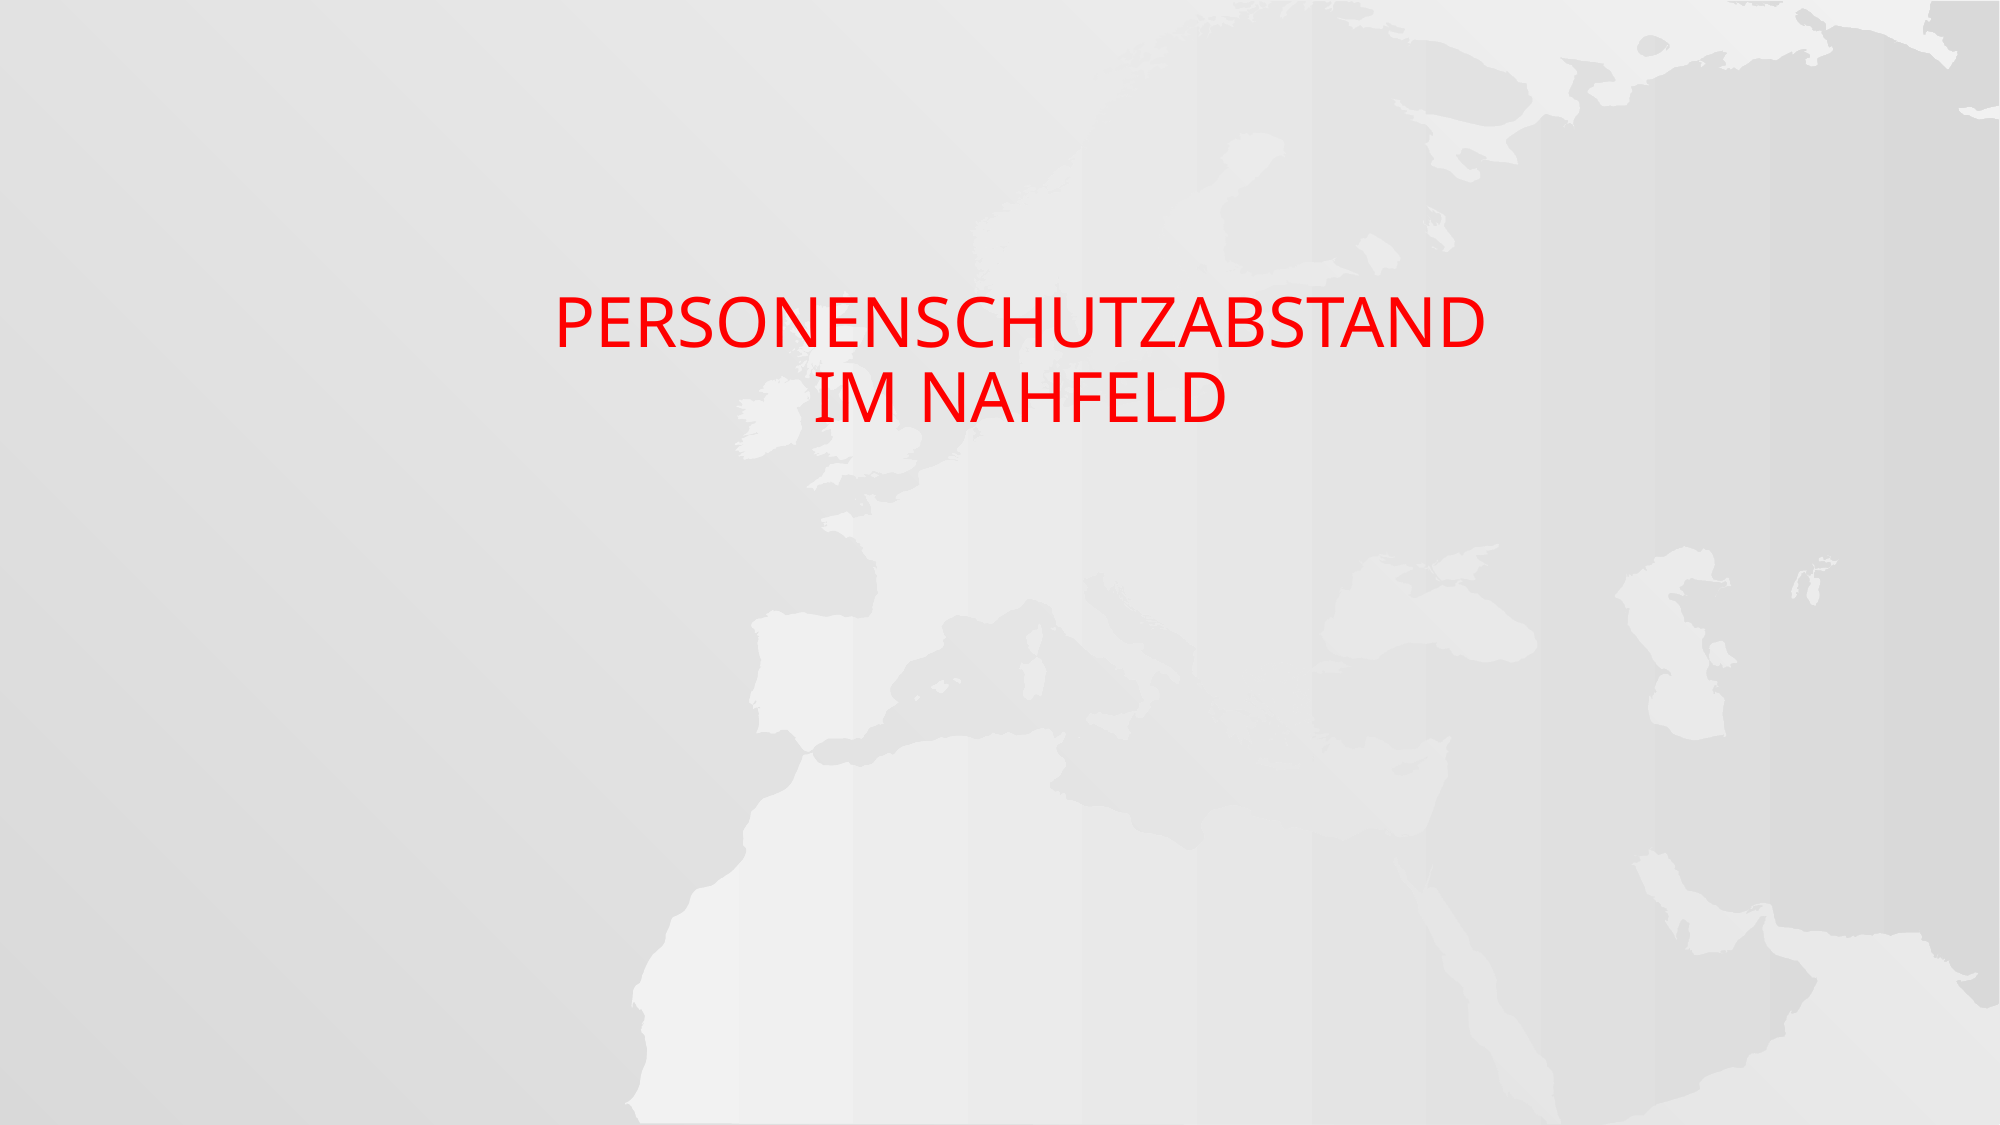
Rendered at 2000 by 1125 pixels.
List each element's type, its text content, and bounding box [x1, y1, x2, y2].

title Personenschutzabstand Im Nahfeld [137, 278, 1906, 446]
